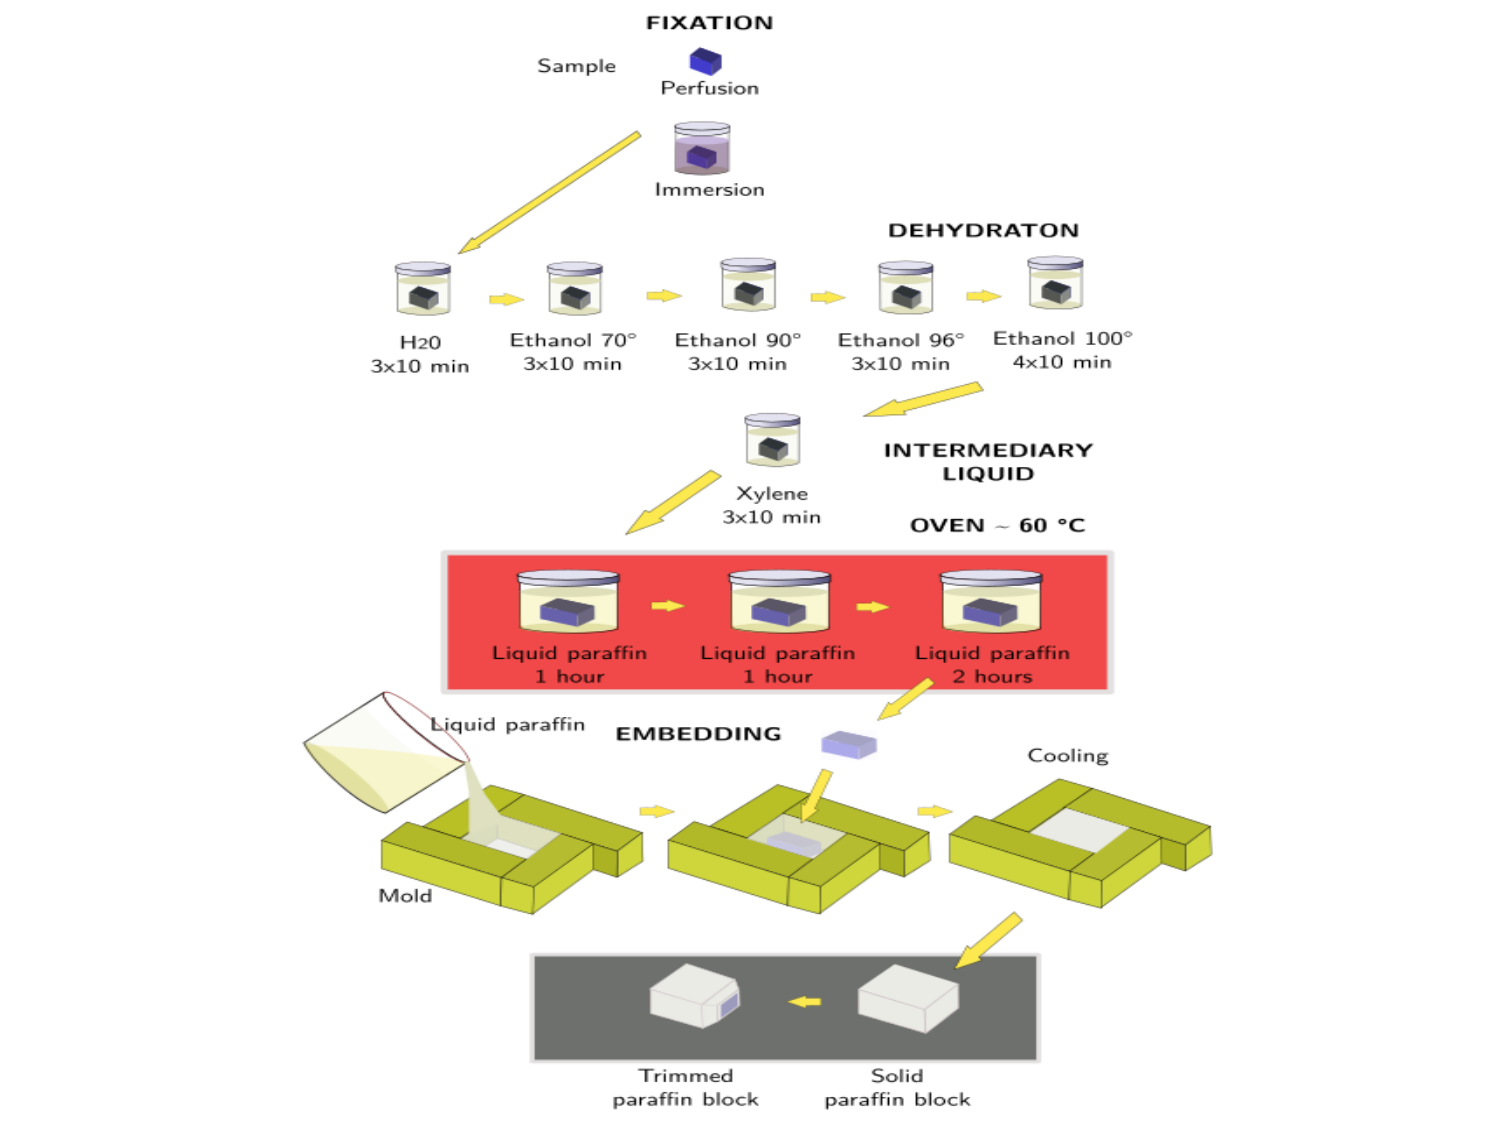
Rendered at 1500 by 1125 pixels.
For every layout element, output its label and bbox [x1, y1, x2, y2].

picture [280, 0, 1241, 1125]
